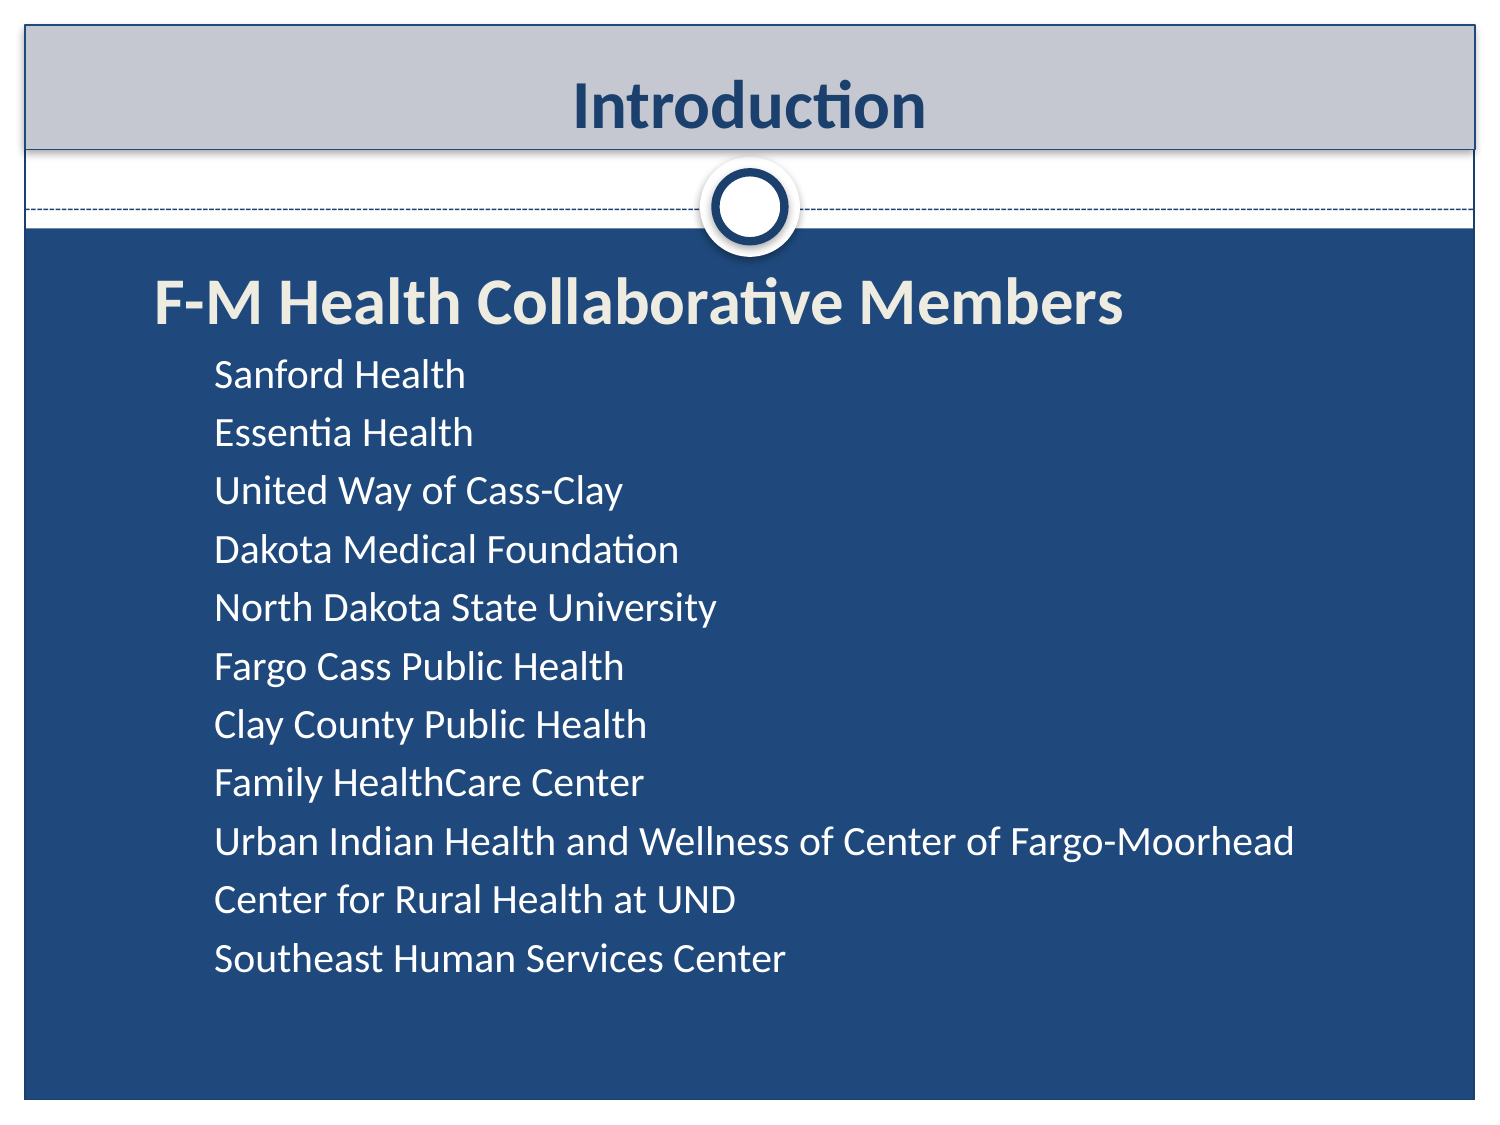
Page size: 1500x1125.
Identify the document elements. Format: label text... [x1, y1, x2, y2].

title Introduction [24, 24, 1476, 150]
list F-M Health Collaborative Members Sanford Health Essentia Health United Way of Cass-Clay Dakota Medical Foundation North Dakota State University Fargo Cass Public Health Clay County Public Health Family HealthCare Center Urban Indian Health and Wellness of Center of Fargo-Moorhead Center for Rural Health at UND Southeast Human Services Center [49, 250, 1445, 1001]
